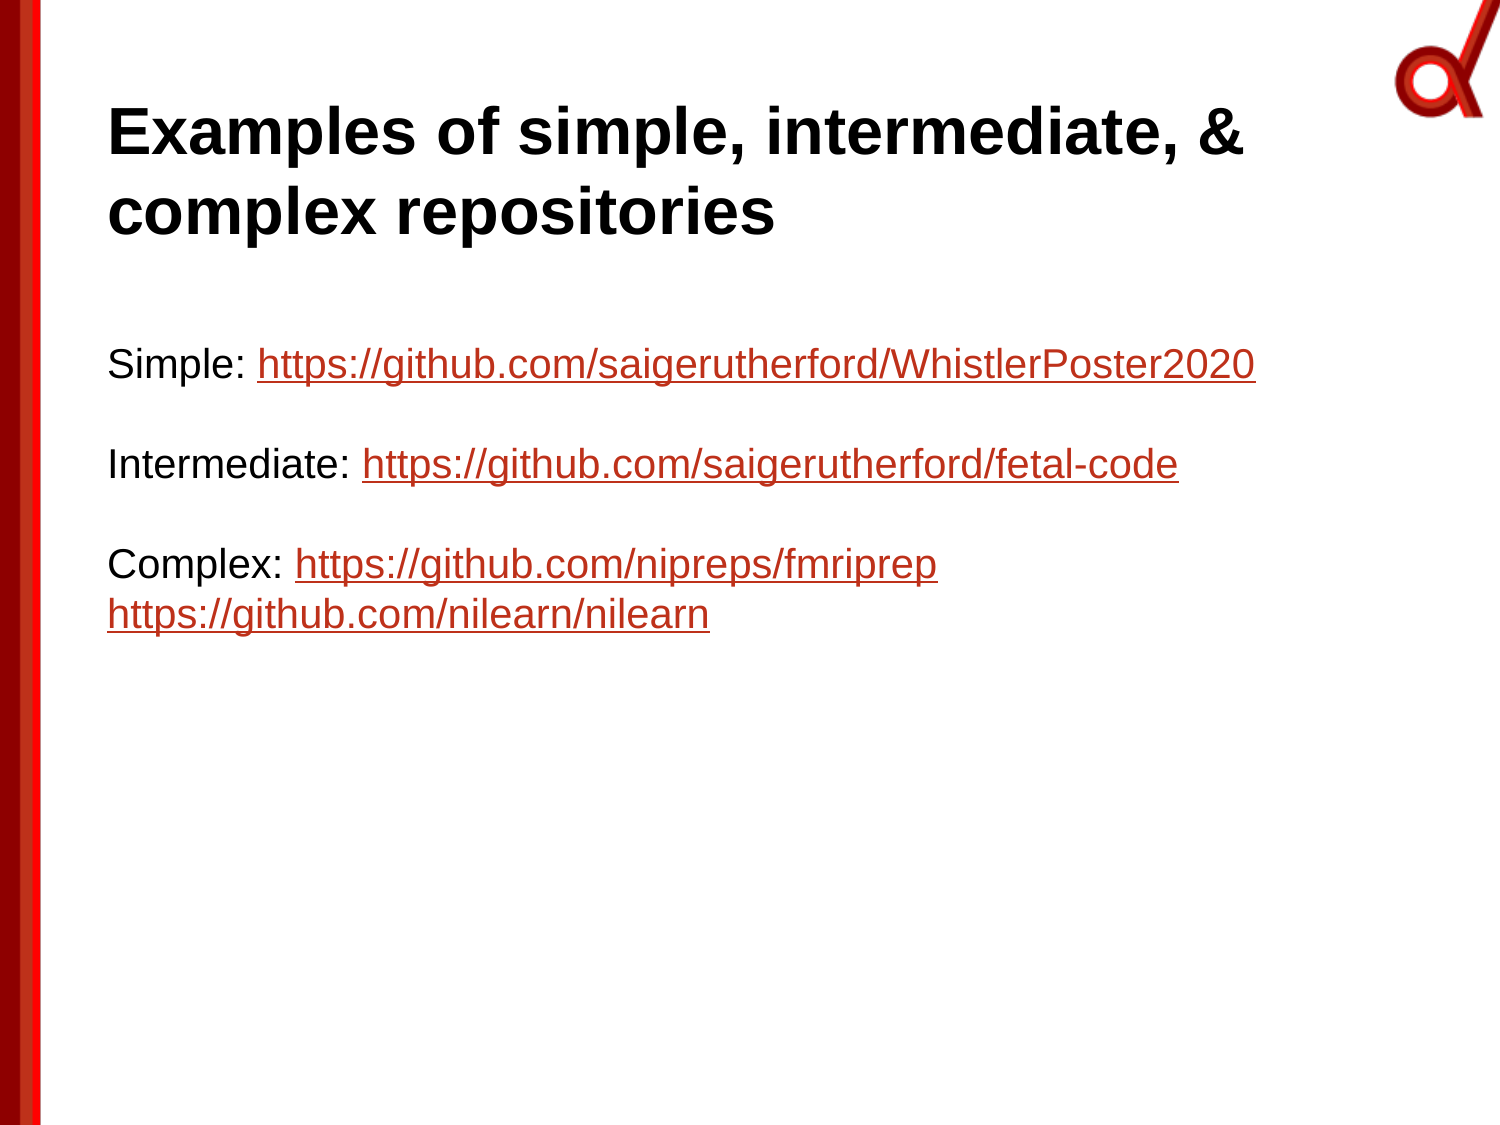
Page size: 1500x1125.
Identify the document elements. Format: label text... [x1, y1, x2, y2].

text_box Examples of simple, intermediate, & complex repositories [107, 72, 1260, 263]
text_box Simple: https://github.com/saigerutherford/WhistlerPoster2020 Intermediate: https://github.com/saigerutherford/fetal-code Complex: https://github.com/nipreps/fmriprep https://github.com/nilearn/nilearn [107, 322, 1430, 702]
